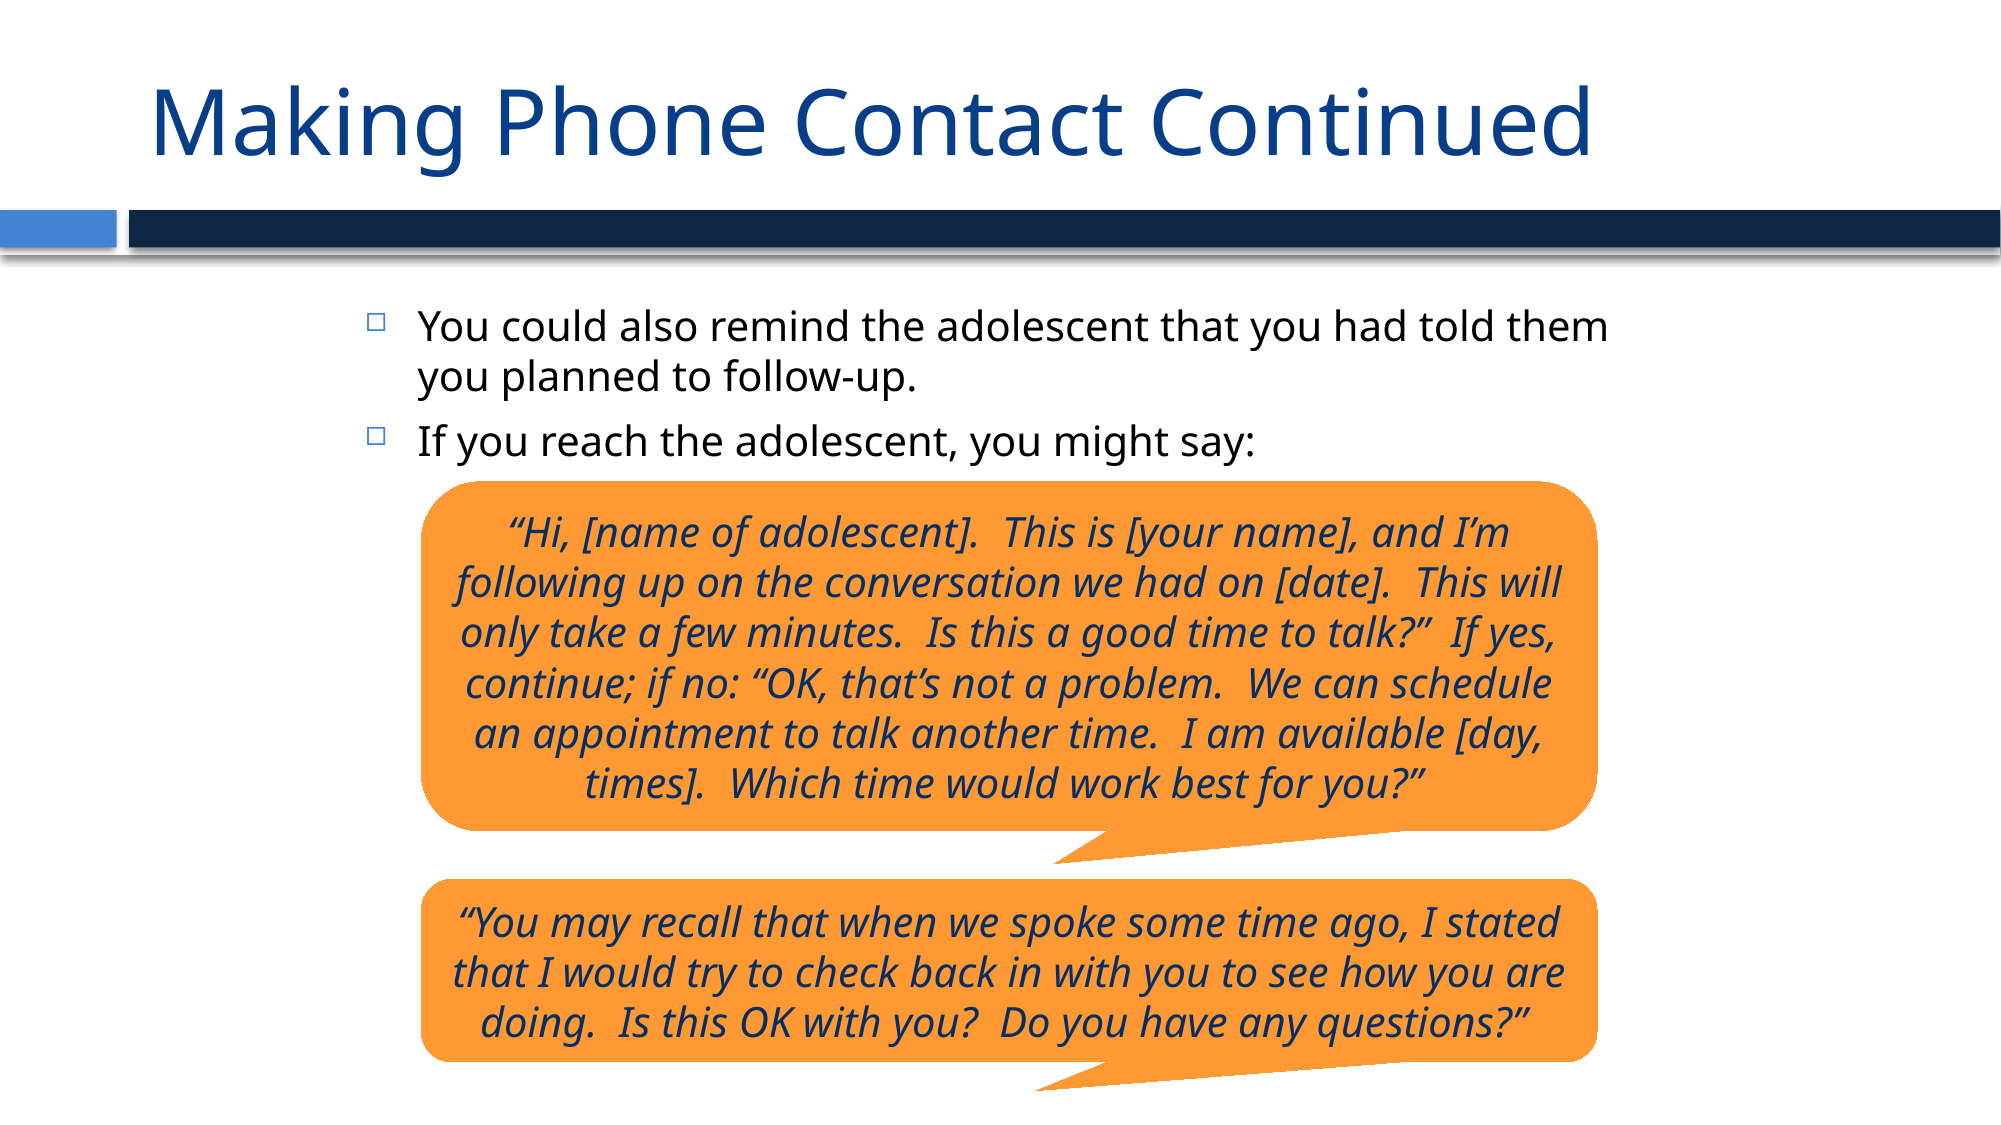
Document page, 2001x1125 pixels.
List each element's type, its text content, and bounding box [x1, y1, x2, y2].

text_box “You may recall that when we spoke some time ago, I stated that I would try to check back in with you to see how you are doing. Is this OK with you? Do you have any questions?” [421, 879, 1598, 1091]
text_box “Hi, [name of adolescent]. This is [your name], and I’m following up on the conversation we had on [date]. This will only take a few minutes. Is this a good time to talk?” If yes, continue; if no: “OK, that’s not a problem. We can schedule an appointment to talk another time. I am available [day, times]. Which time would work best for you?” [421, 481, 1598, 864]
list You could also remind the adolescent that you had told them you planned to follow-up. If you reach the adolescent, you might say: [350, 292, 1688, 1031]
title Making Phone Contact Continued [133, 37, 1918, 200]
